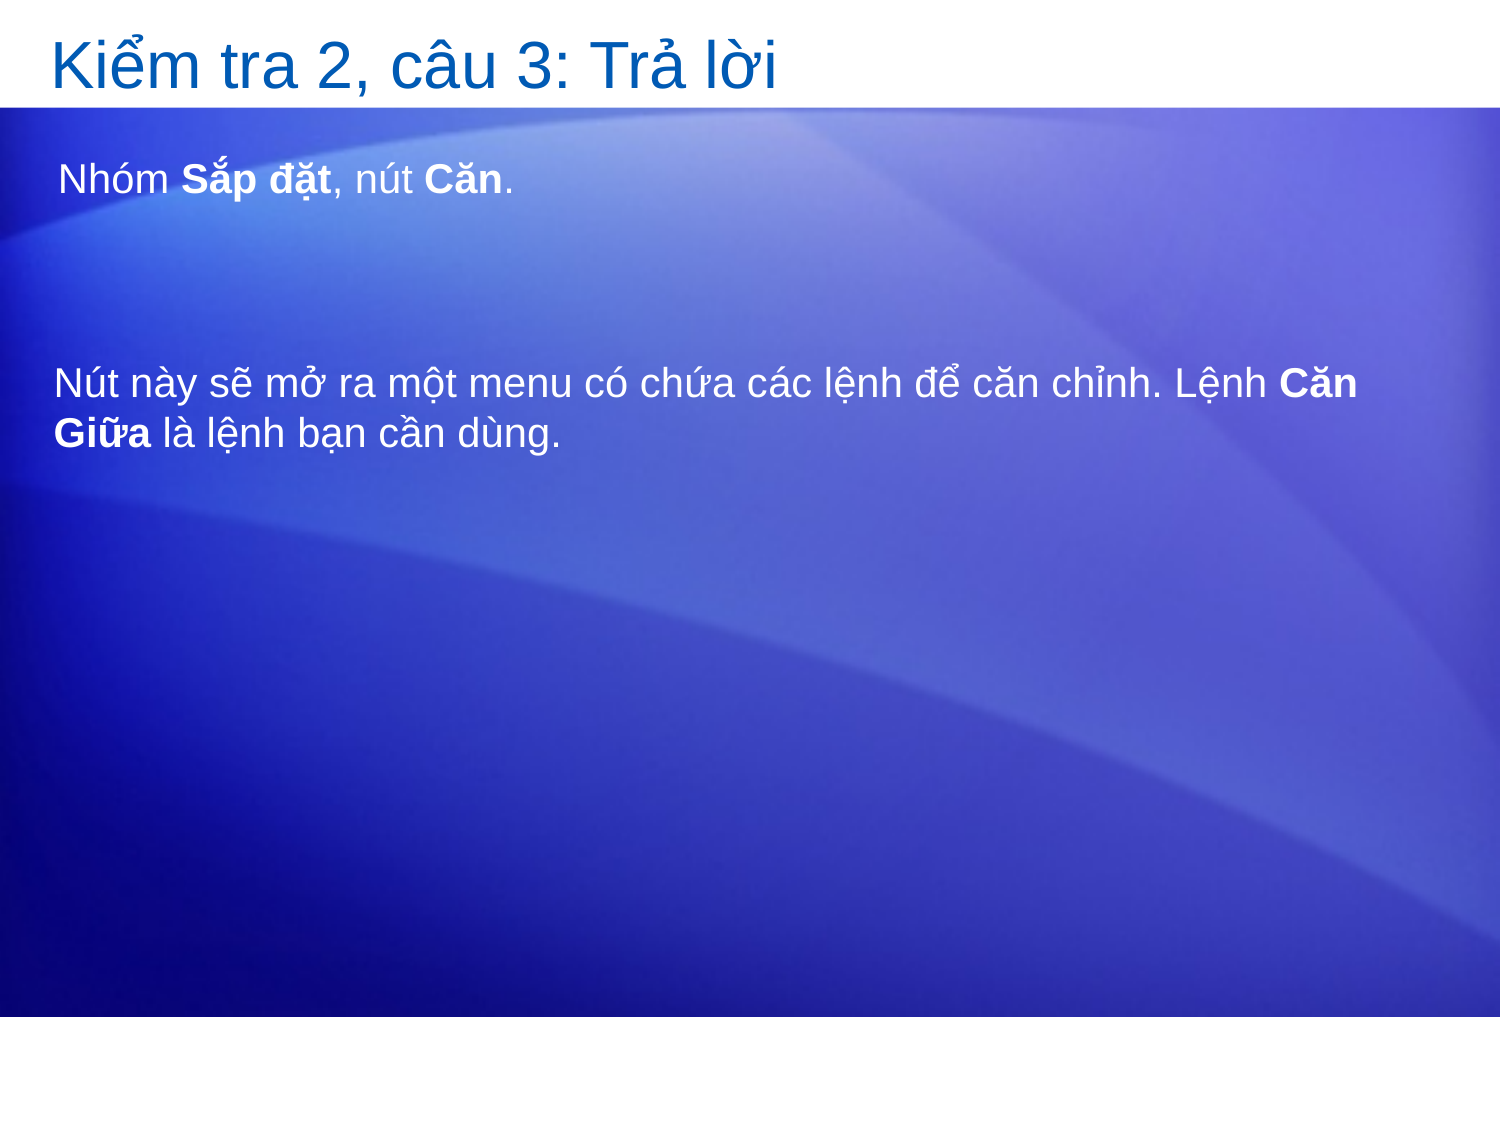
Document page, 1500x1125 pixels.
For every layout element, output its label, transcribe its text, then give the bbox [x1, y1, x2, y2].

list Nhóm Sắp đặt, nút Căn. [42, 143, 1413, 260]
text_box Nút này sẽ mở ra một menu có chứa các lệnh để căn chỉnh. Lệnh Căn Giữa là lệnh bạn cần dùng. [39, 348, 1409, 541]
title Kiểm tra 2, câu 3: Trả lời [34, 11, 1386, 113]
picture [0, 108, 1500, 1017]
